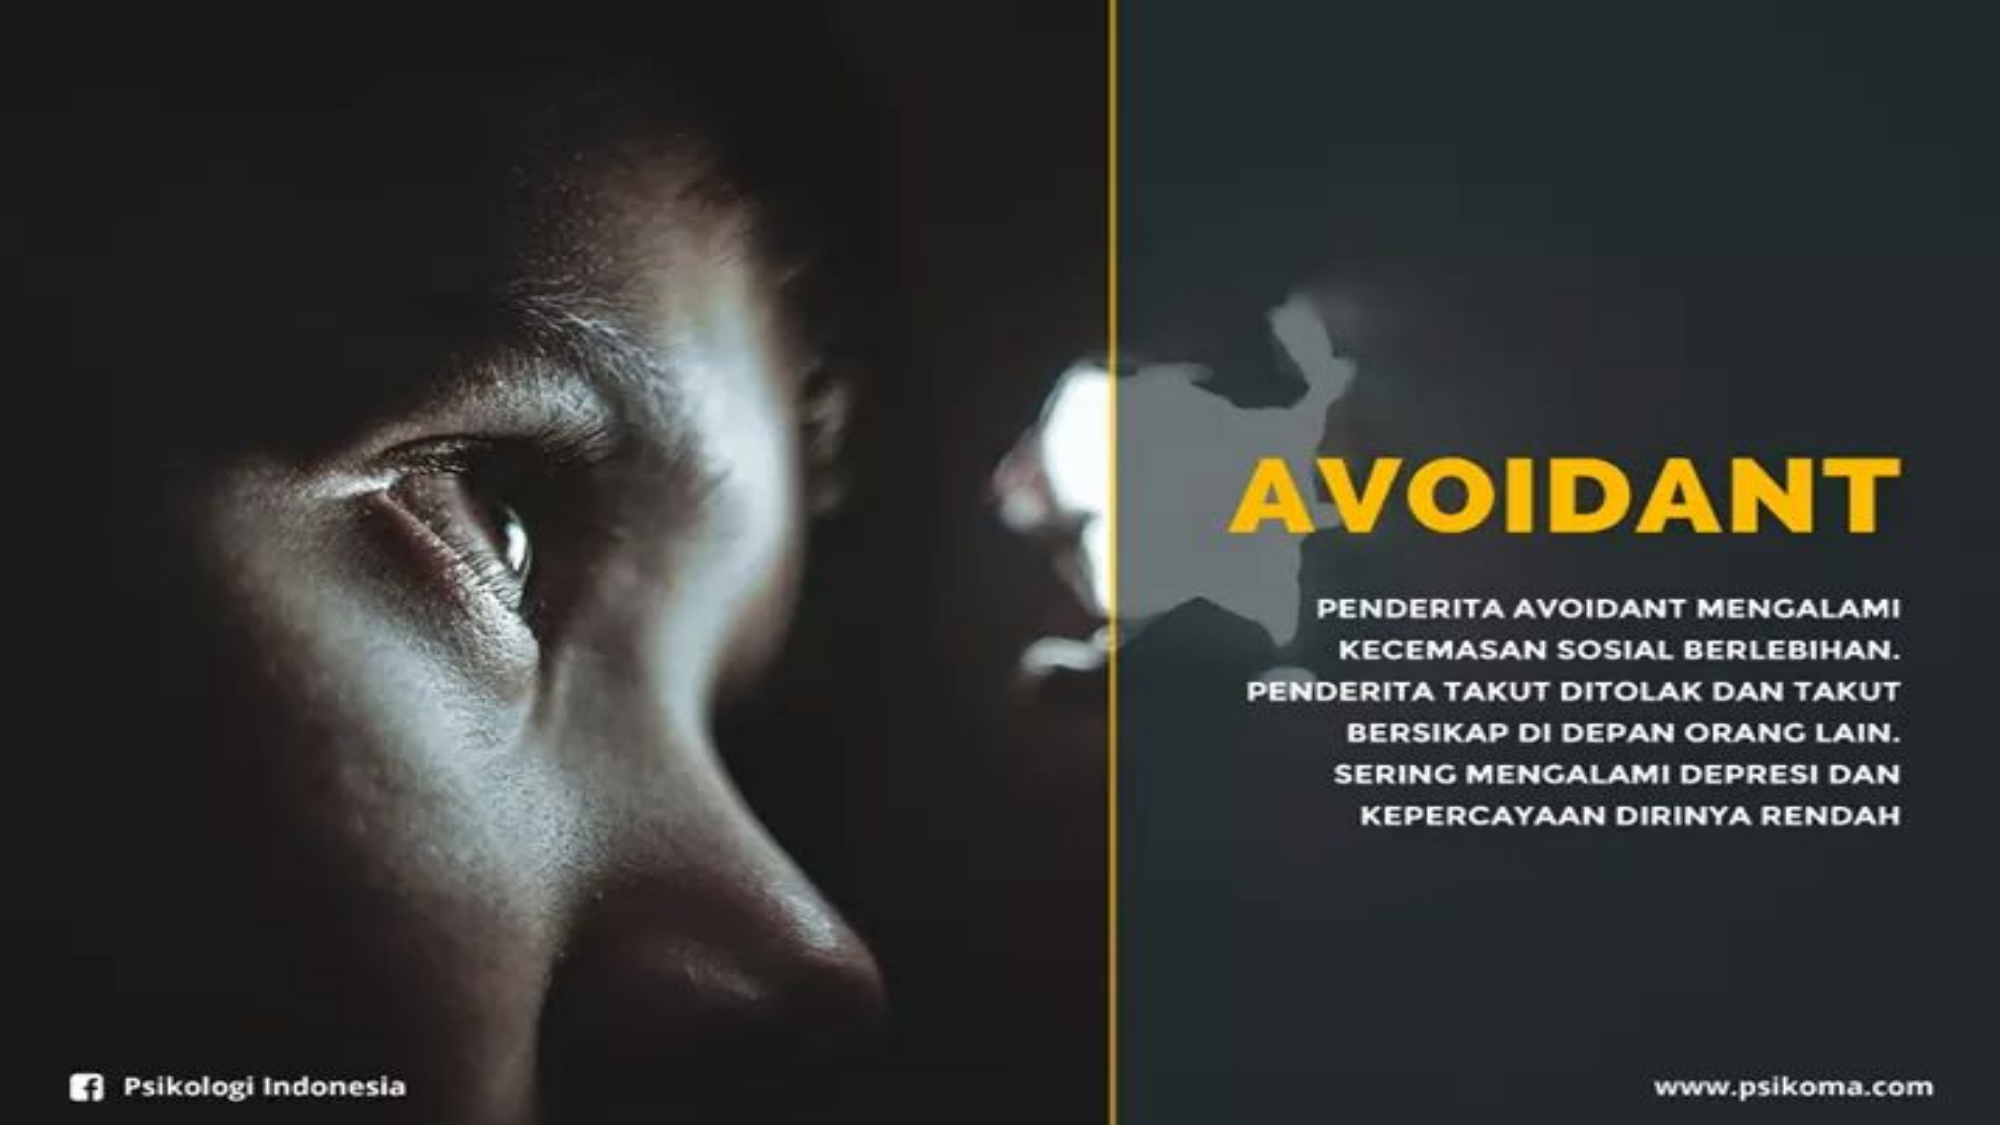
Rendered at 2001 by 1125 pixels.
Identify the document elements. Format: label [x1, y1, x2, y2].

list [0, 1, 1997, 1122]
